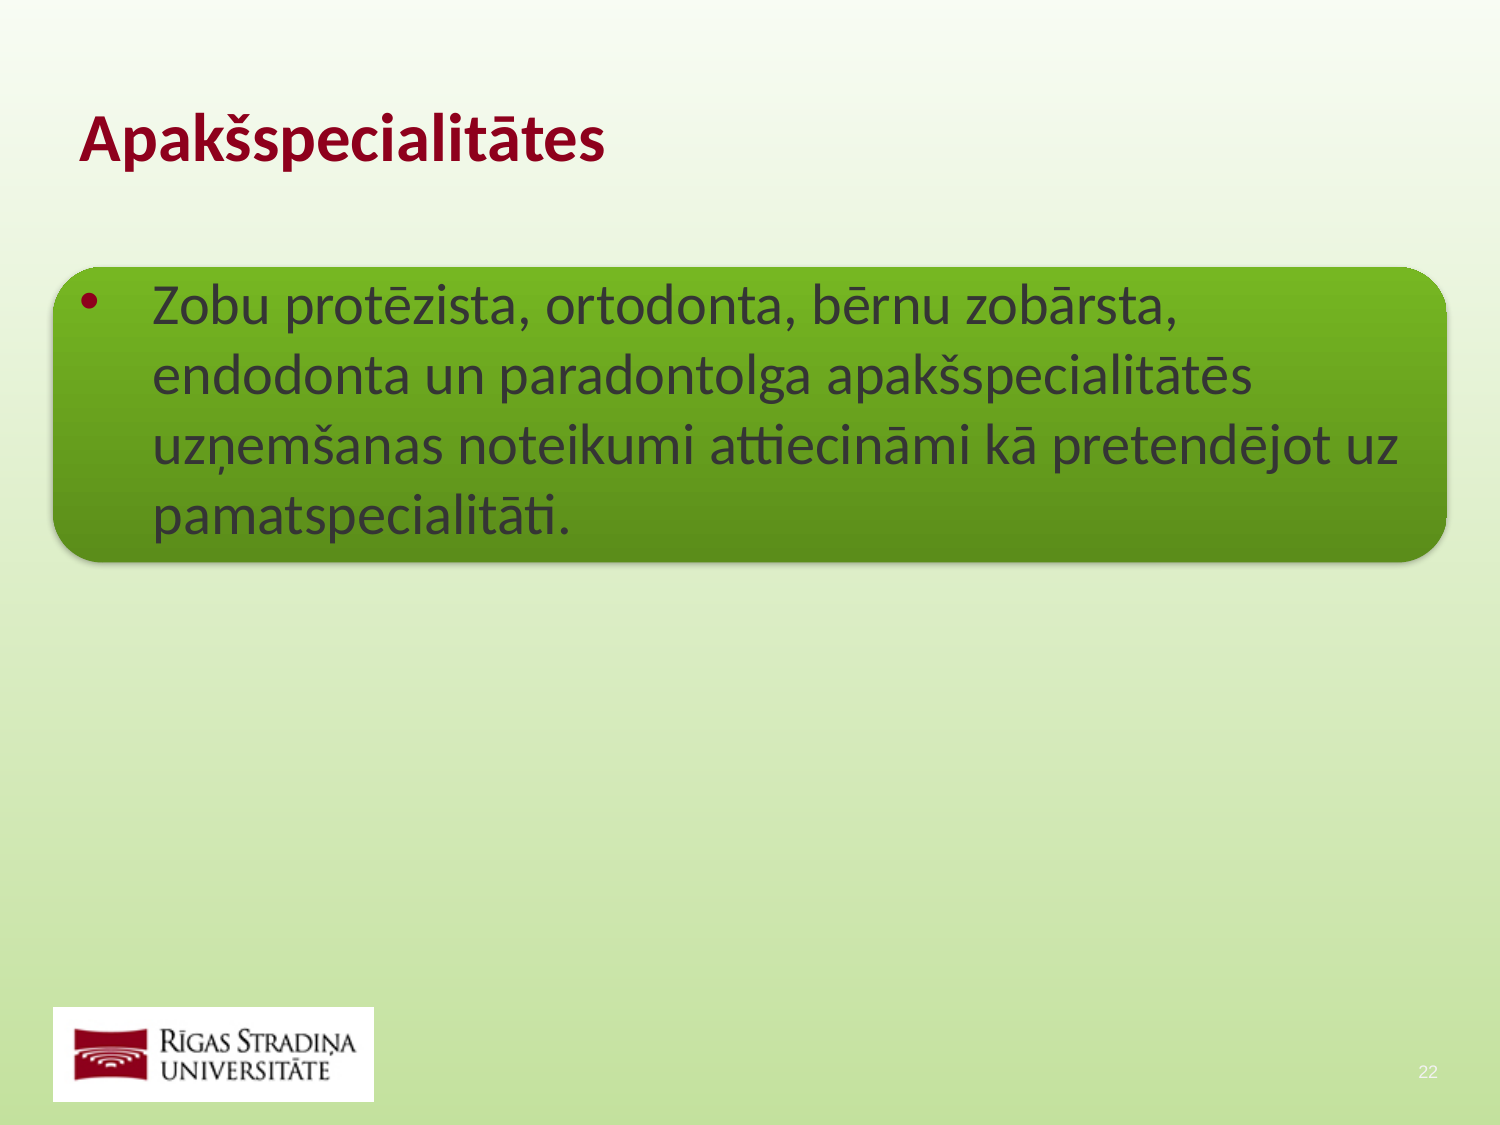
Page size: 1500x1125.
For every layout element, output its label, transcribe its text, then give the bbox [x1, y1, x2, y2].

text_box [53, 285, 64, 545]
title Apakšspecialitātes [64, 34, 1419, 244]
picture [53, 1007, 374, 1102]
list Zobu protēzista, ortodonta, bērnu zobārsta, endodonta un paradontolga apakšspecialitātēs uzņemšanas noteikumi attiecināmi kā pretendējot uz pamatspecialitāti. [64, 267, 1436, 630]
text_box [1436, 285, 1447, 545]
